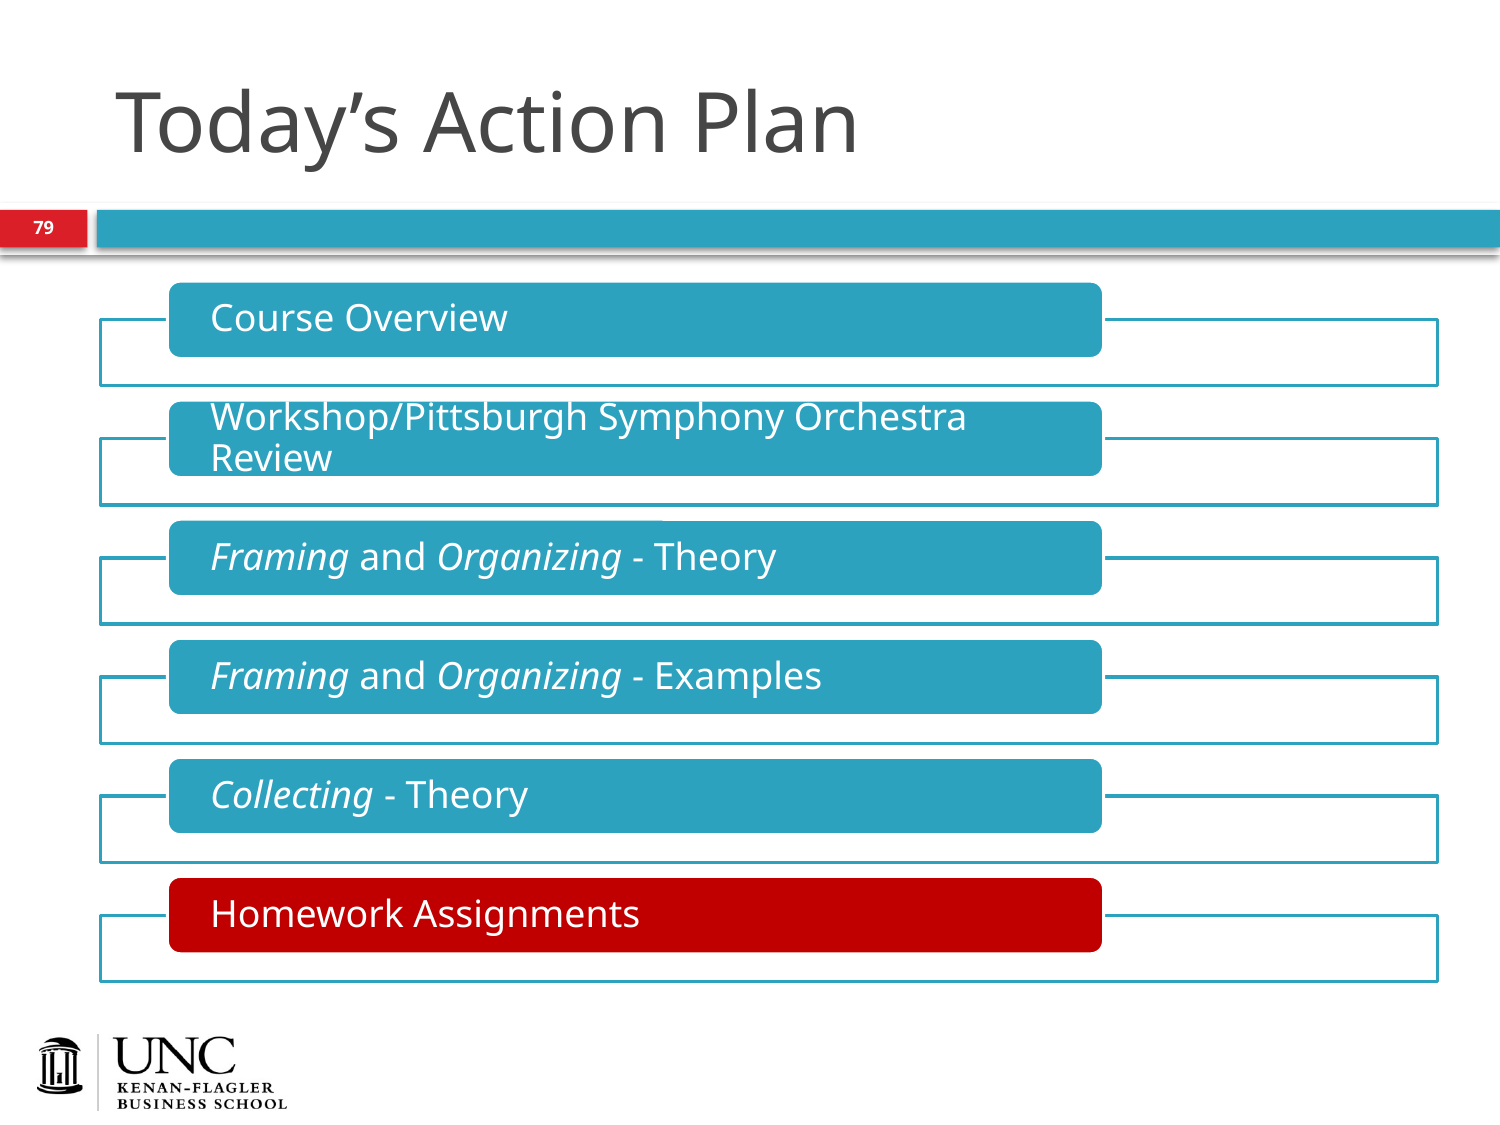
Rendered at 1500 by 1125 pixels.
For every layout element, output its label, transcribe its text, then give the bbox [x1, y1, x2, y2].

slide_number 79 [0, 208, 88, 249]
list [100, 262, 1439, 1001]
picture [37, 1034, 287, 1111]
title Today’s Action Plan [100, 37, 1439, 201]
